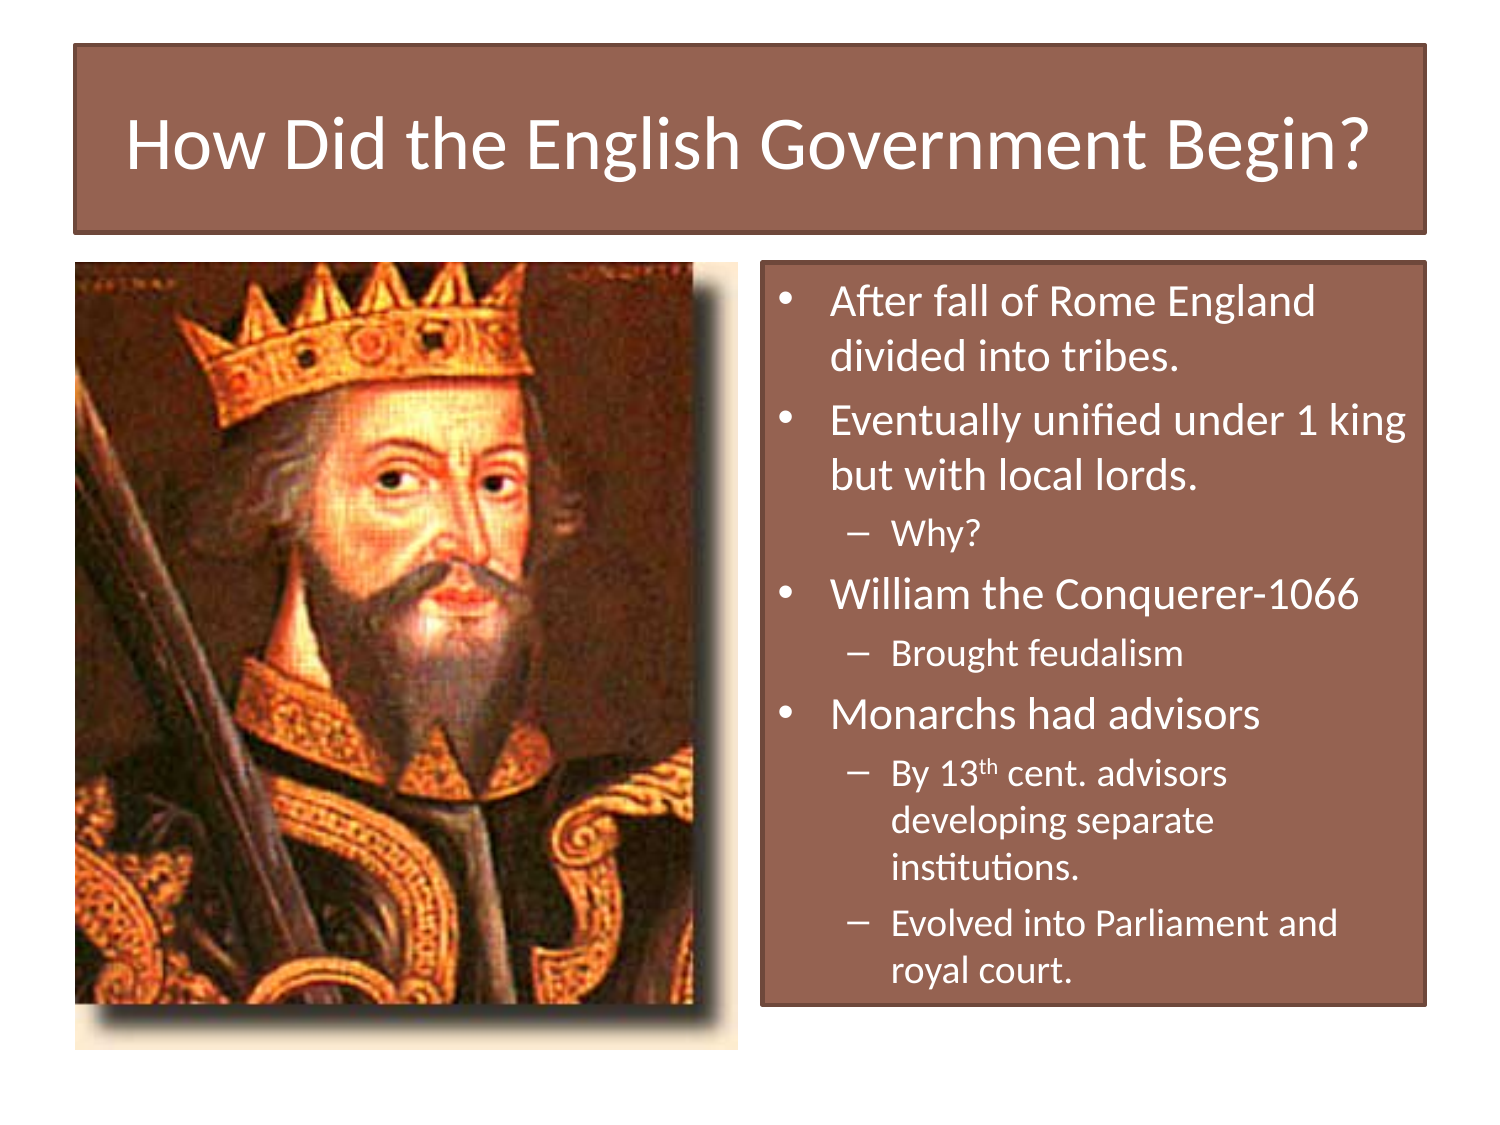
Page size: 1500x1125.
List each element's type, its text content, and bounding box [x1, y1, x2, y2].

list After fall of Rome England divided into tribes. Eventually unified under 1 king but with local lords. Why? William the Conquerer-1066 Brought feudalism Monarchs had advisors By 13th cent. advisors developing separate institutions. Evolved into Parliament and royal court. [760, 260, 1427, 1007]
title How Did the English Government Begin? [73, 43, 1427, 235]
picture [74, 262, 738, 1051]
